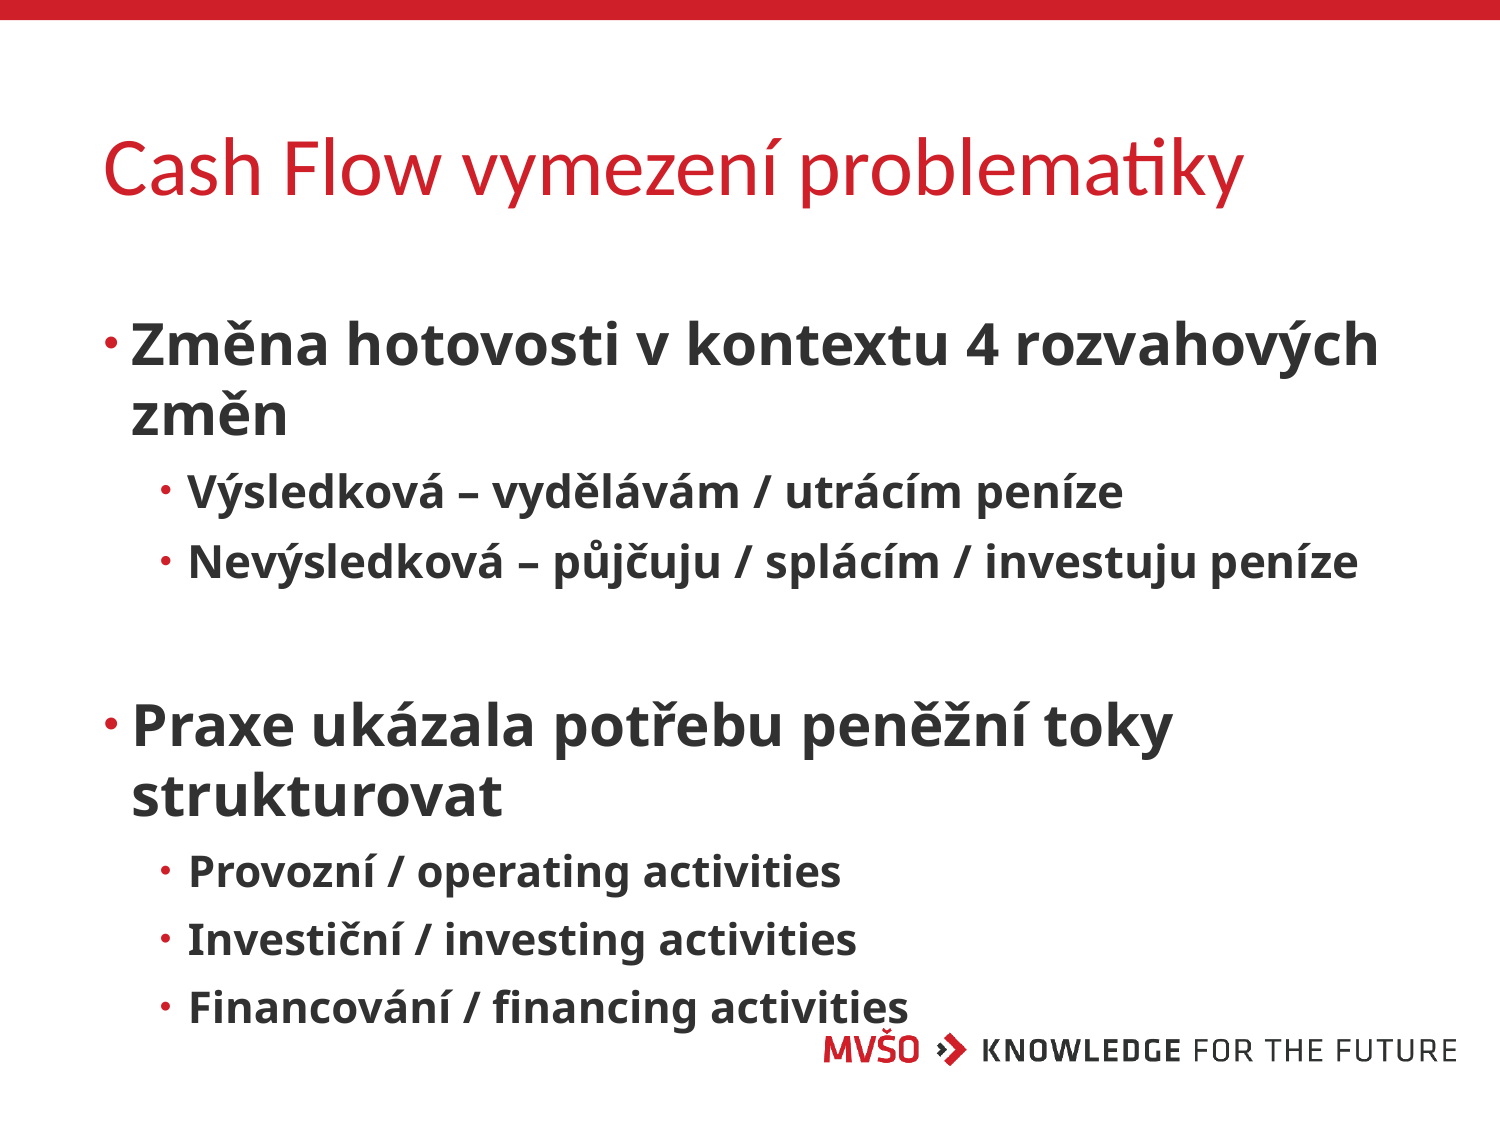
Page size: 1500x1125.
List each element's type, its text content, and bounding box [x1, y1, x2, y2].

list Změna hotovosti v kontextu 4 rozvahových změn Výsledková – vydělávám / utrácím peníze Nevýsledková – půjčuju / splácím / investuju peníze Praxe ukázala potřebu peněžní toky strukturovat Provozní / operating activities Investiční / investing activities Financování / financing activities [88, 299, 1412, 969]
picture [824, 1028, 1456, 1066]
title Cash Flow vymezení problematiky [88, 59, 1412, 278]
